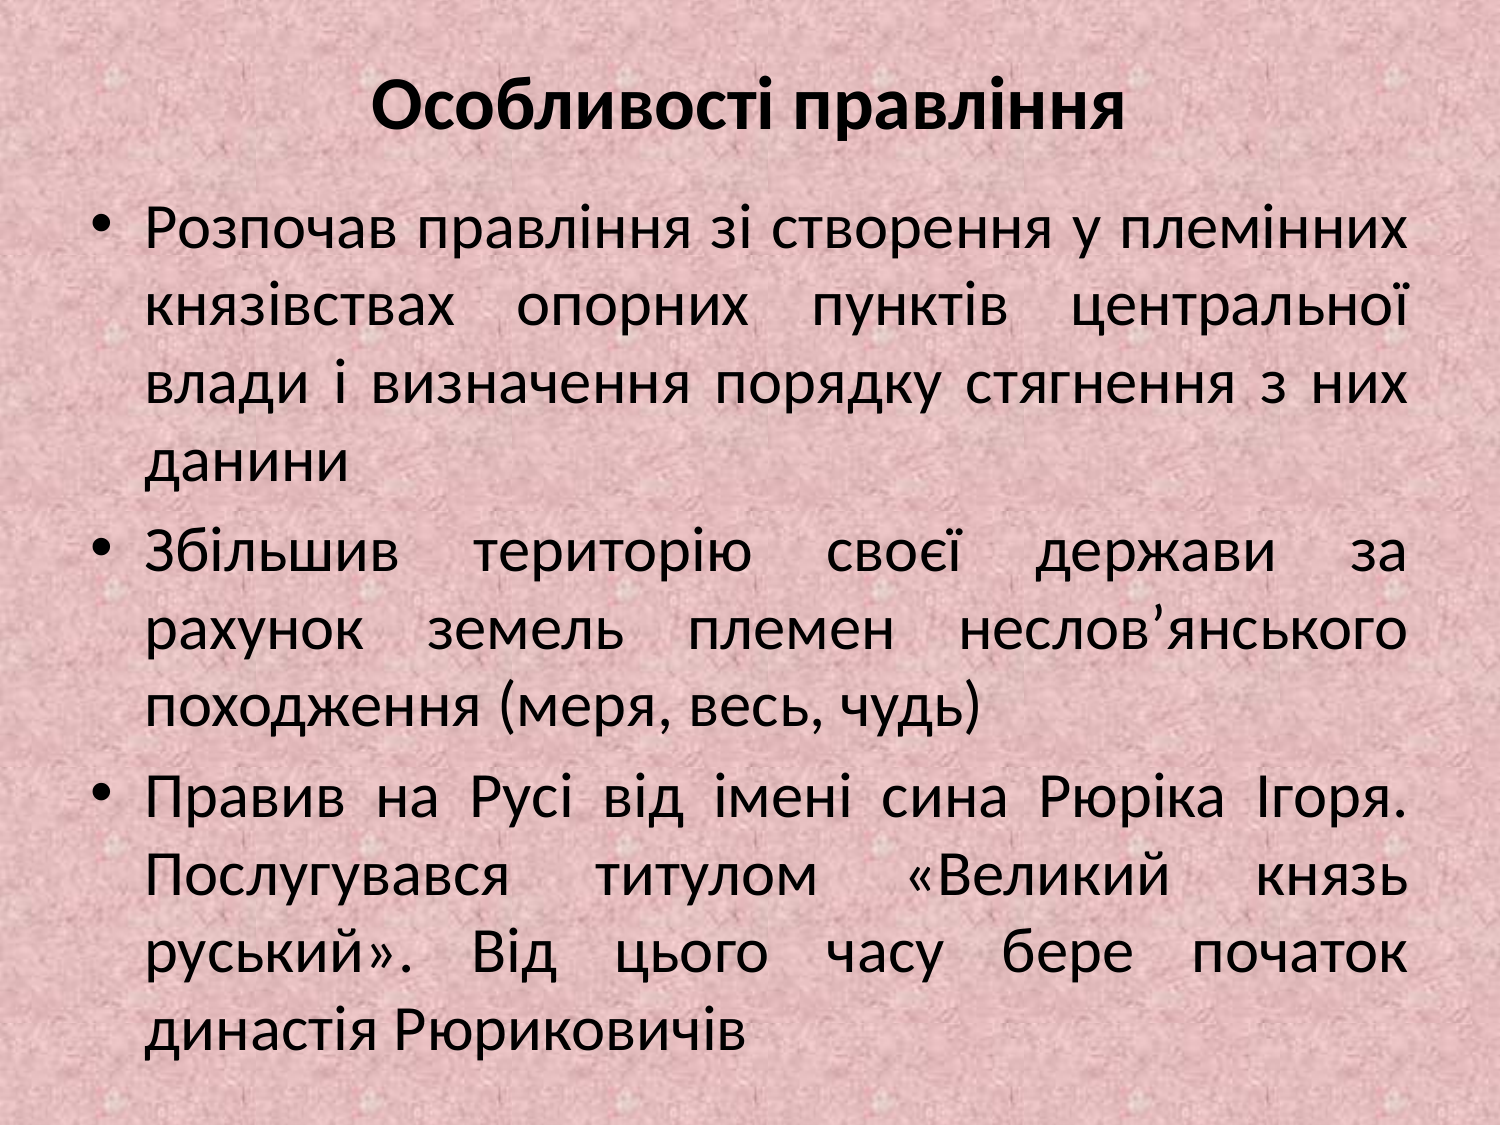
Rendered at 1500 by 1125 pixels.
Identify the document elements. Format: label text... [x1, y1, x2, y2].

title Особливості правління [75, 45, 1425, 153]
picture [0, 0, 1500, 1125]
list Розпочав правління зі створення у племінних князівствах опорних пунктів центральної влади і визначення порядку стягнення з них данини Збільшив територію своєї держави за рахунок земель племен неслов’янського походження (меря, весь, чудь) Правив на Русі від імені сина Рюріка Ігоря. Послугувався титулом «Великий князь руський». Від цього часу бере початок династія Рюриковичів [75, 175, 1425, 1079]
